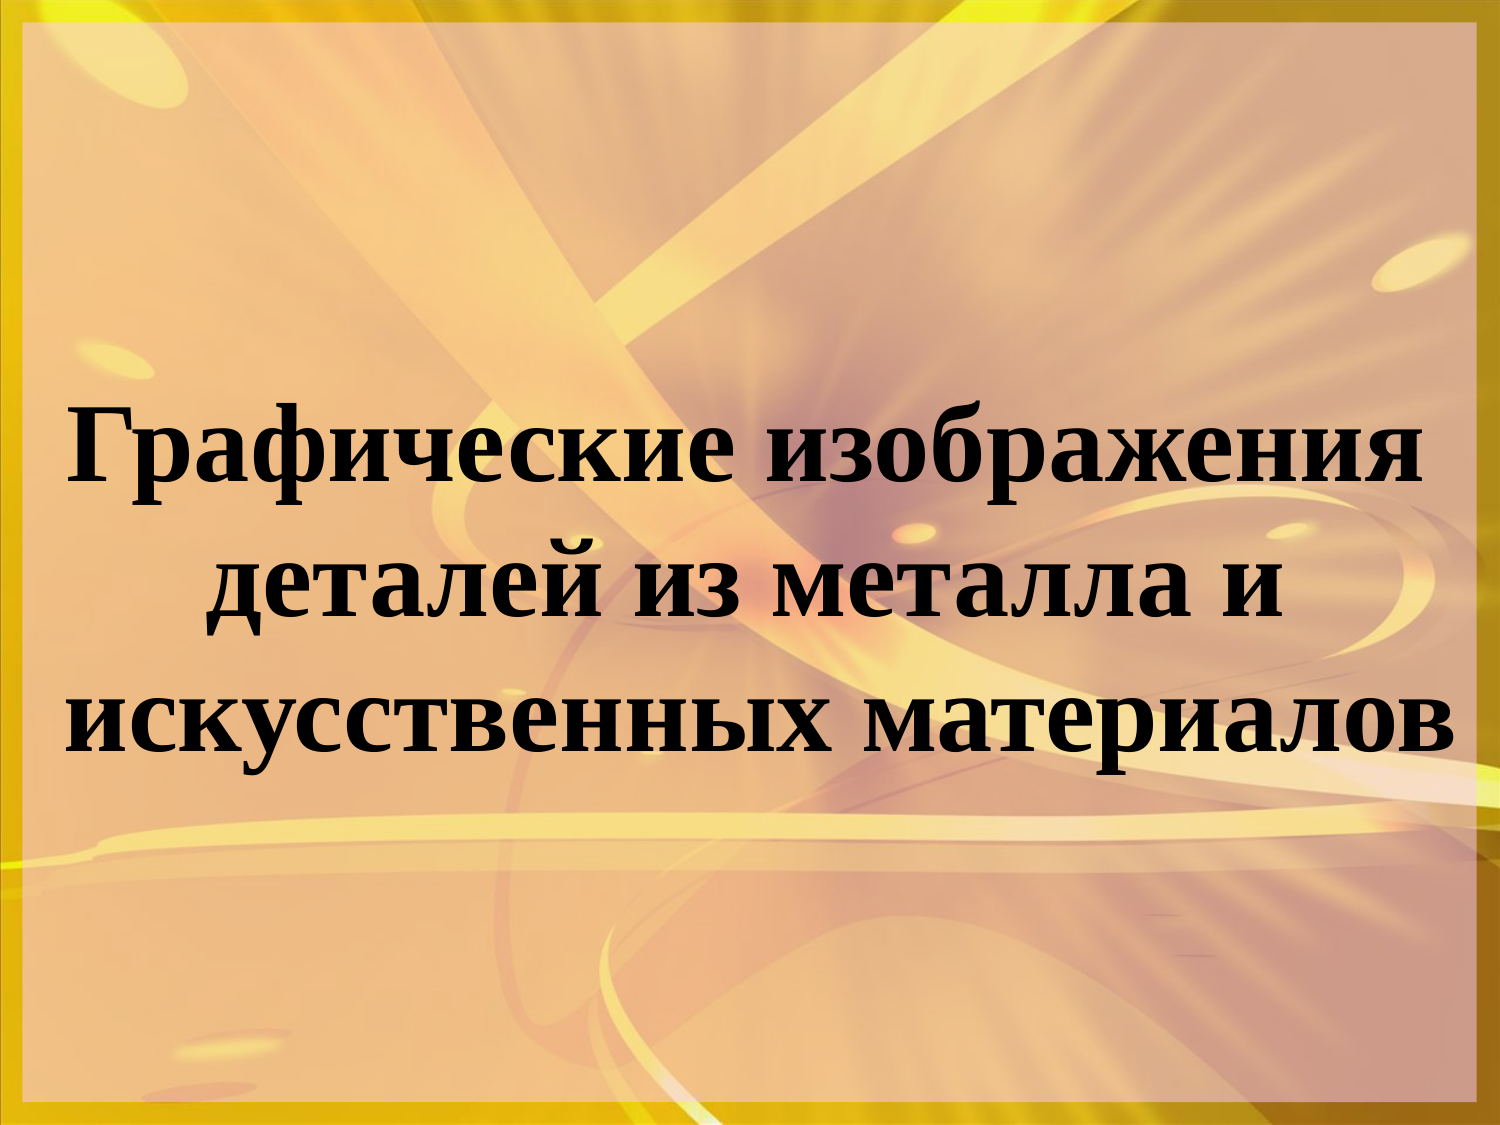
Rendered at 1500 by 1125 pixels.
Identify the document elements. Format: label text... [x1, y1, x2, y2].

text_box Графические изображения деталей из металла и искусственных материалов [48, 361, 1473, 782]
picture [0, 0, 1500, 1125]
